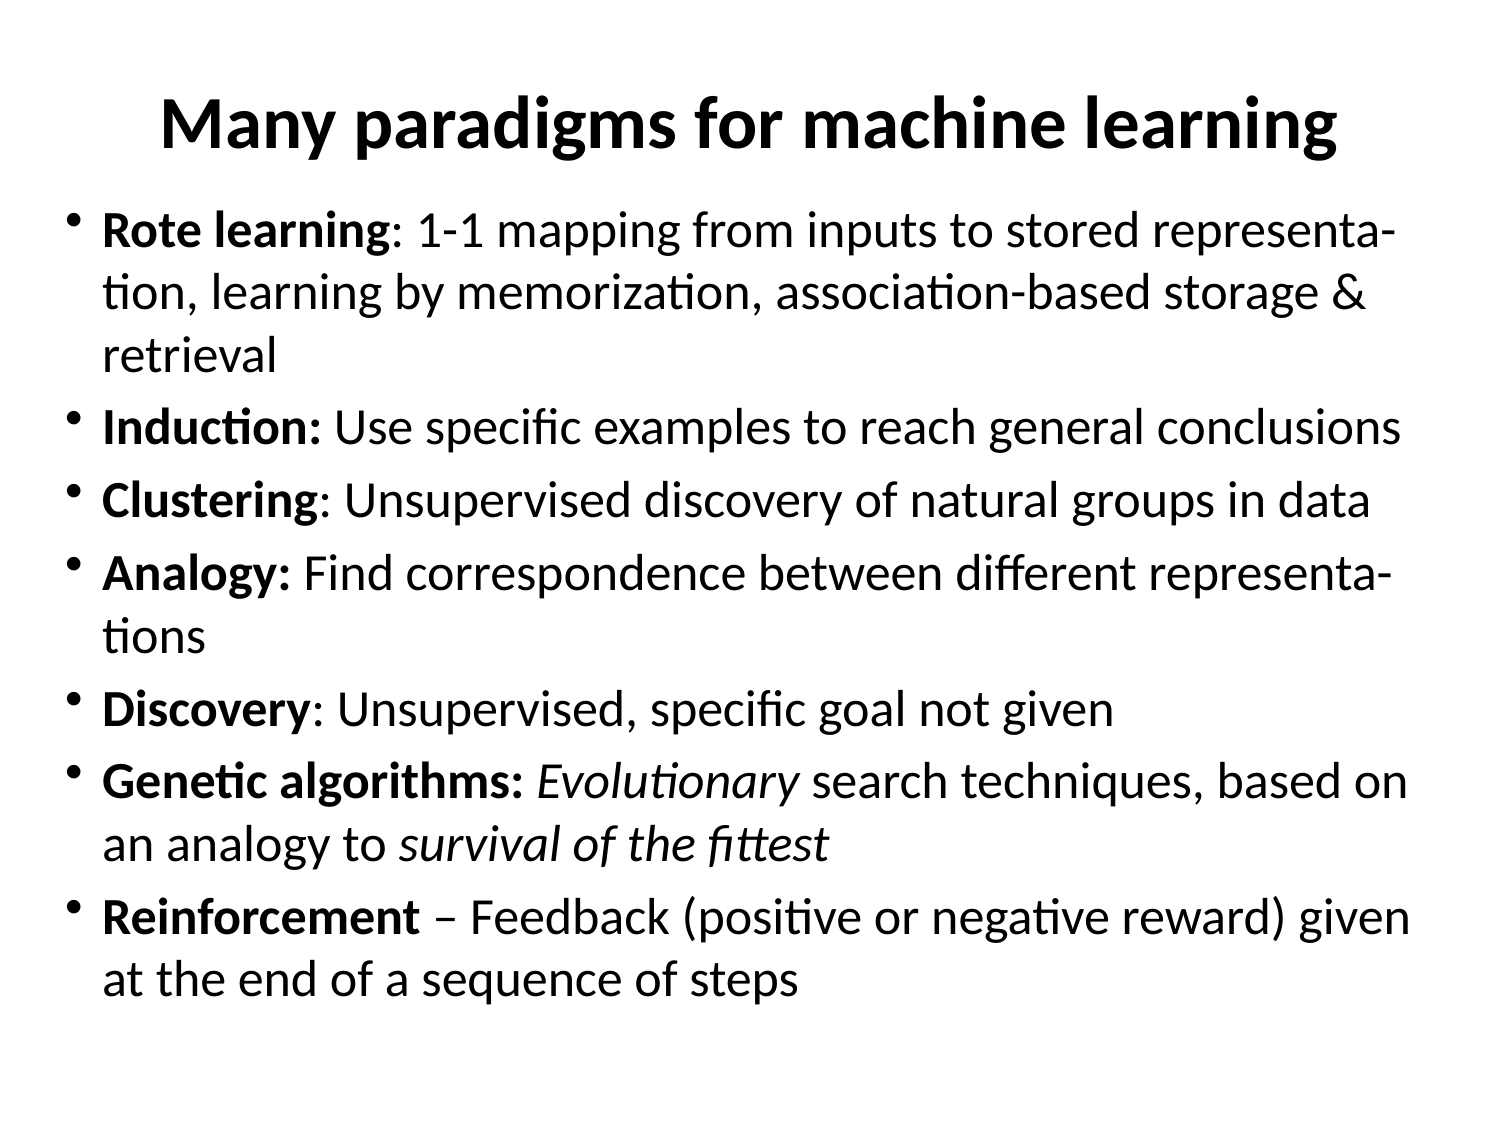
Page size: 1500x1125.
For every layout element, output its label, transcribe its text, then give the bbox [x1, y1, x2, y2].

list Rote learning: 1-1 mapping from inputs to stored representa-tion, learning by memorization, association-based storage & retrieval Induction: Use specific examples to reach general conclusions Clustering: Unsupervised discovery of natural groups in data Analogy: Find correspondence between different representa-tions Discovery: Unsupervised, specific goal not given Genetic algorithms: Evolutionary search techniques, based on an analogy to survival of the fittest Reinforcement – Feedback (positive or negative reward) given at the end of a sequence of steps [50, 187, 1450, 1038]
title Many paradigms for machine learning [112, 24, 1388, 187]
